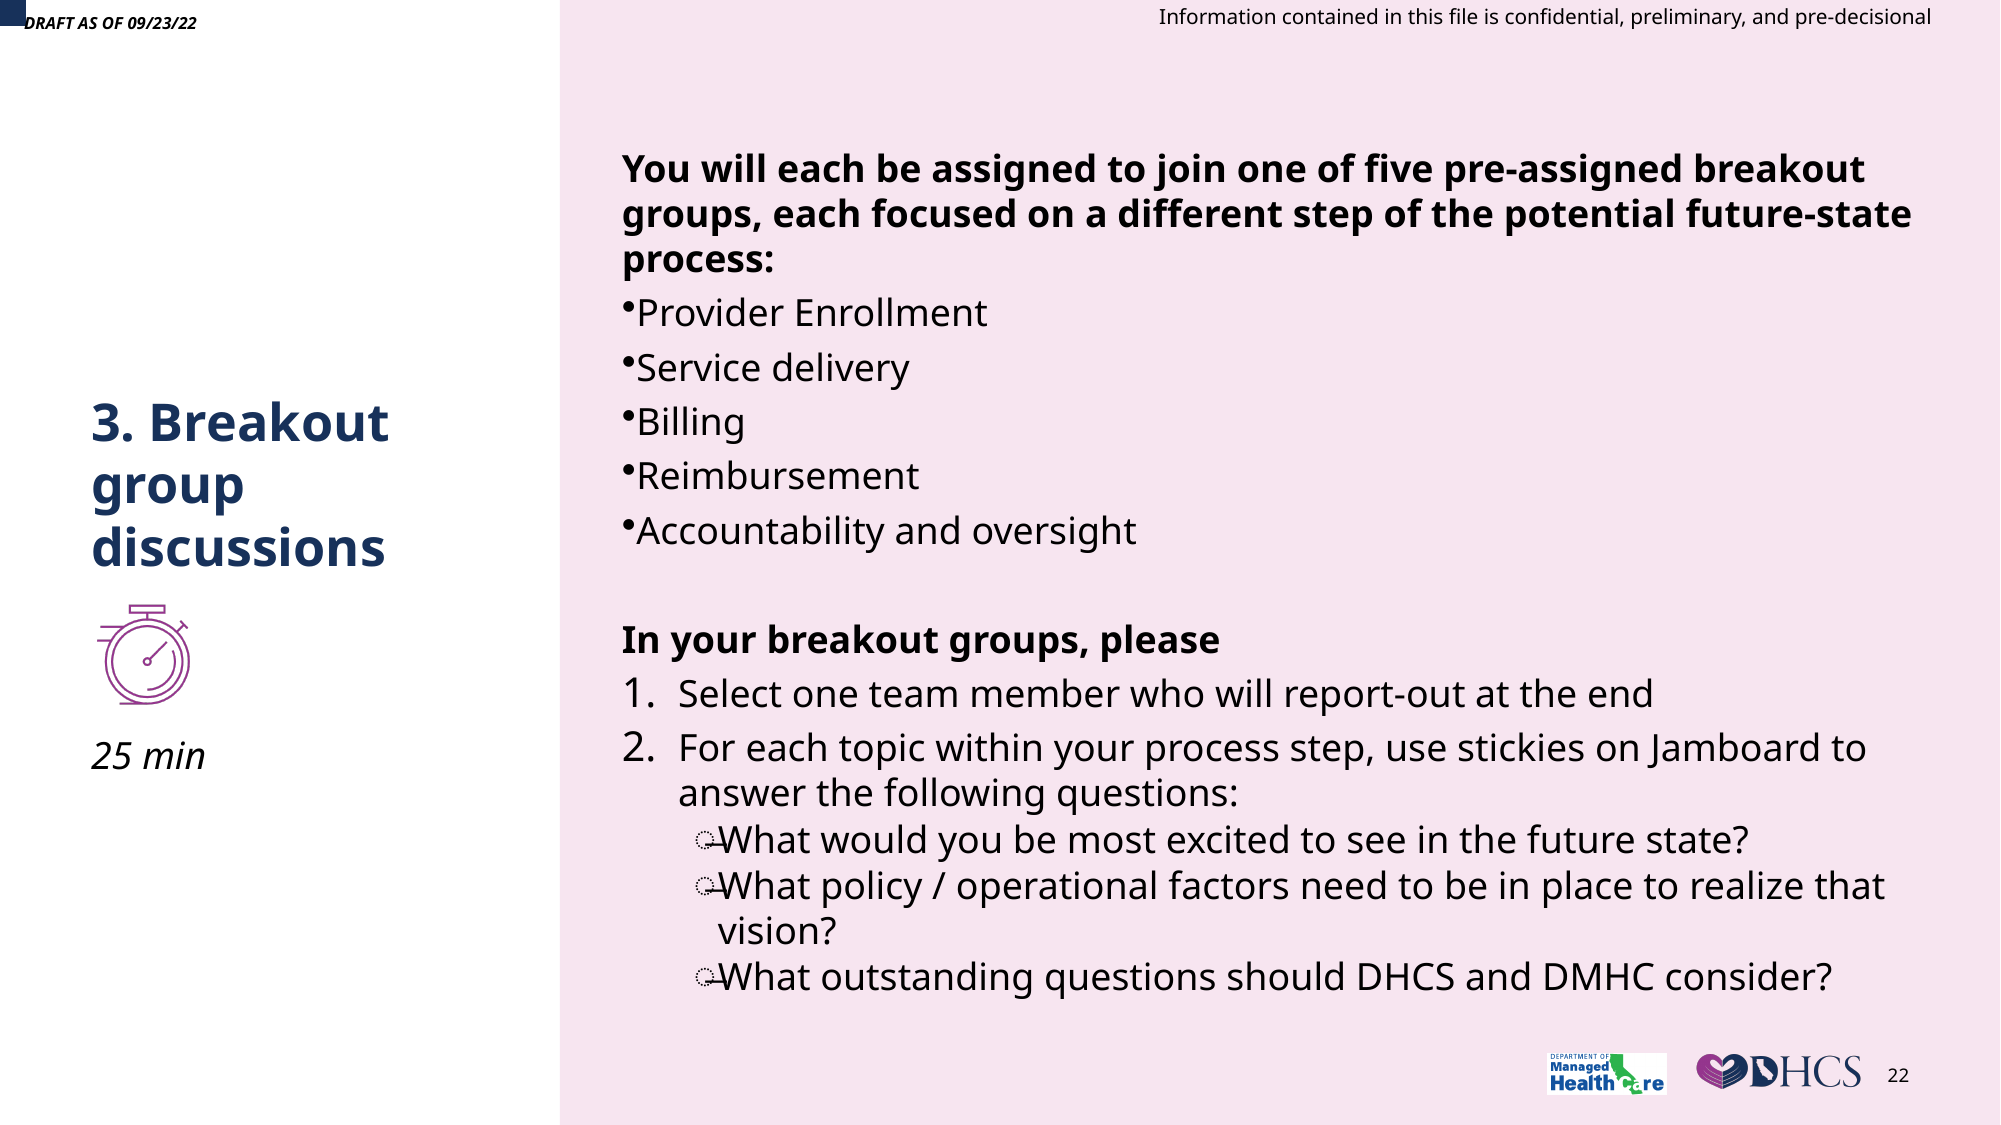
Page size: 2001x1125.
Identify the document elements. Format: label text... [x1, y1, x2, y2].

picture [1547, 1053, 1667, 1095]
subtitle 25 min [91, 731, 504, 778]
picture [1696, 1054, 1861, 1089]
picture [90, 604, 192, 706]
title 3. Breakout group discussions [91, 388, 504, 577]
text_box Draft AS OF 09/23/22 [24, 13, 198, 34]
text_box [0, 0, 27, 27]
text_box You will each be assigned to join one of five pre-assigned breakout groups, each focused on a different step of the potential future-state process: Provider Enrollment Service delivery Billing Reimbursement Accountability and oversight In your breakout groups, please Select one team member who will report-out at the end For each topic within your process step, use stickies on Jamboard to answer the following questions: What would you be most excited to see in the future state? What policy / operational factors need to be in place to realize that vision? What outstanding questions should DHCS and DMHC consider? [621, 144, 1982, 998]
